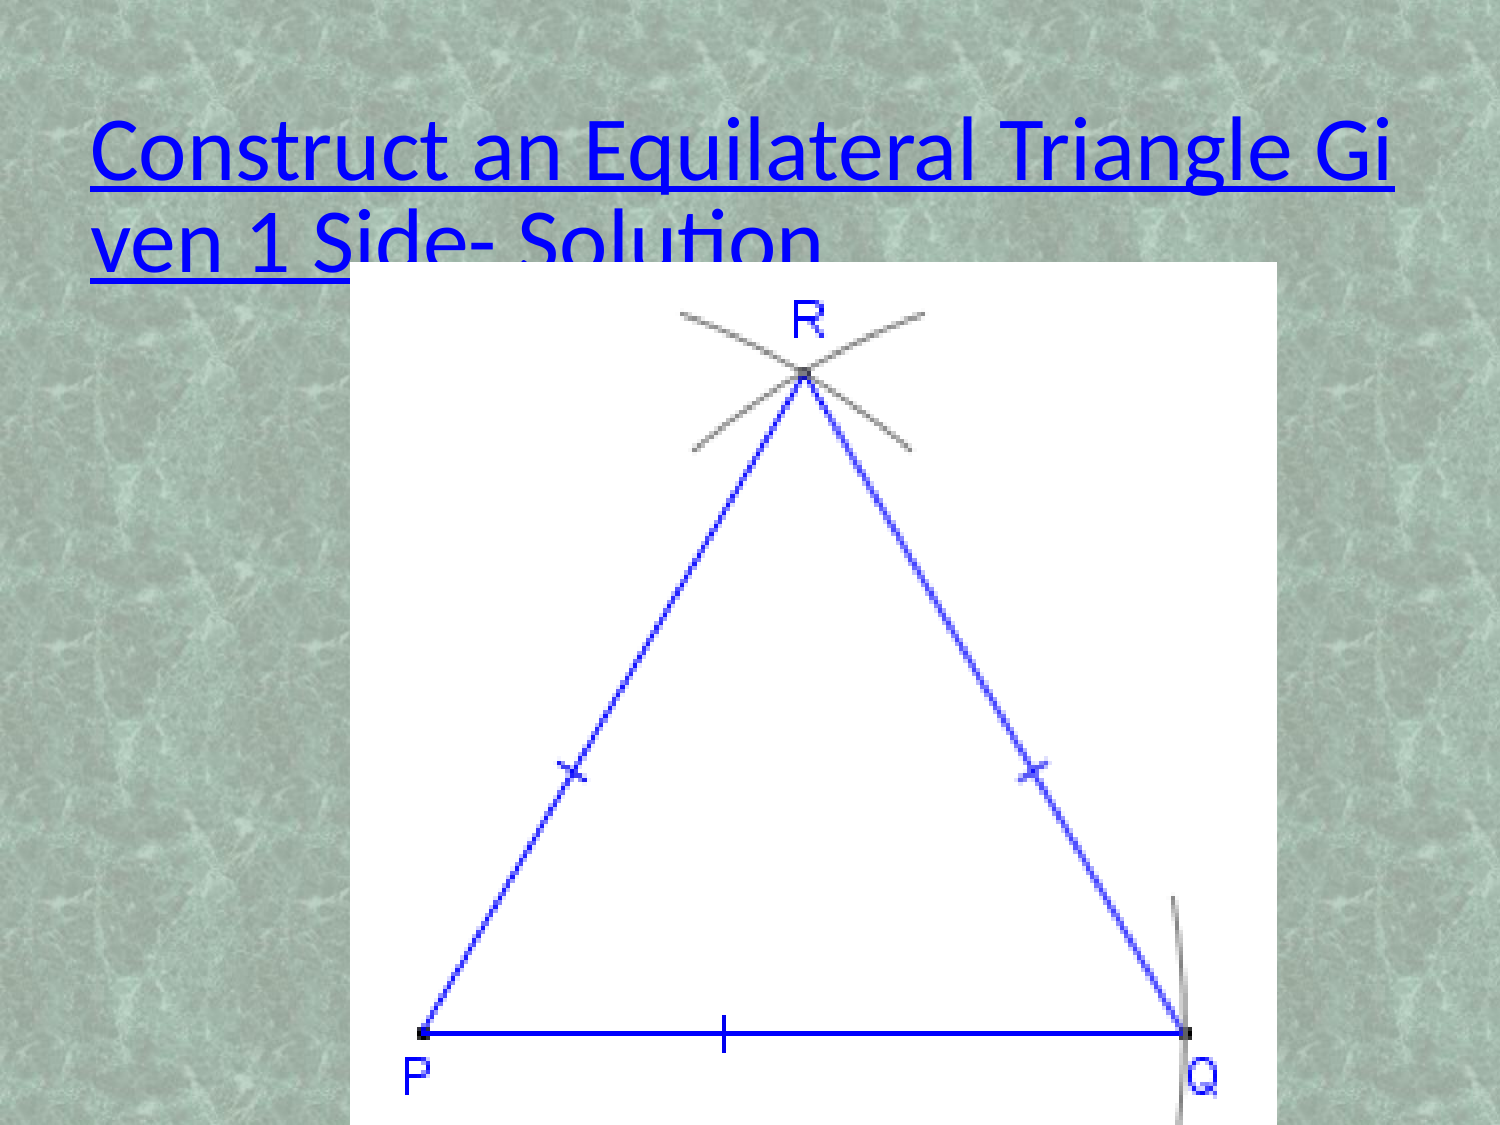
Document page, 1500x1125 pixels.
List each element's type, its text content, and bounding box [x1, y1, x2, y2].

picture [0, 0, 1500, 1125]
title Construct an Equilateral Triangle Given 1 Side- Solution [75, 50, 1425, 238]
